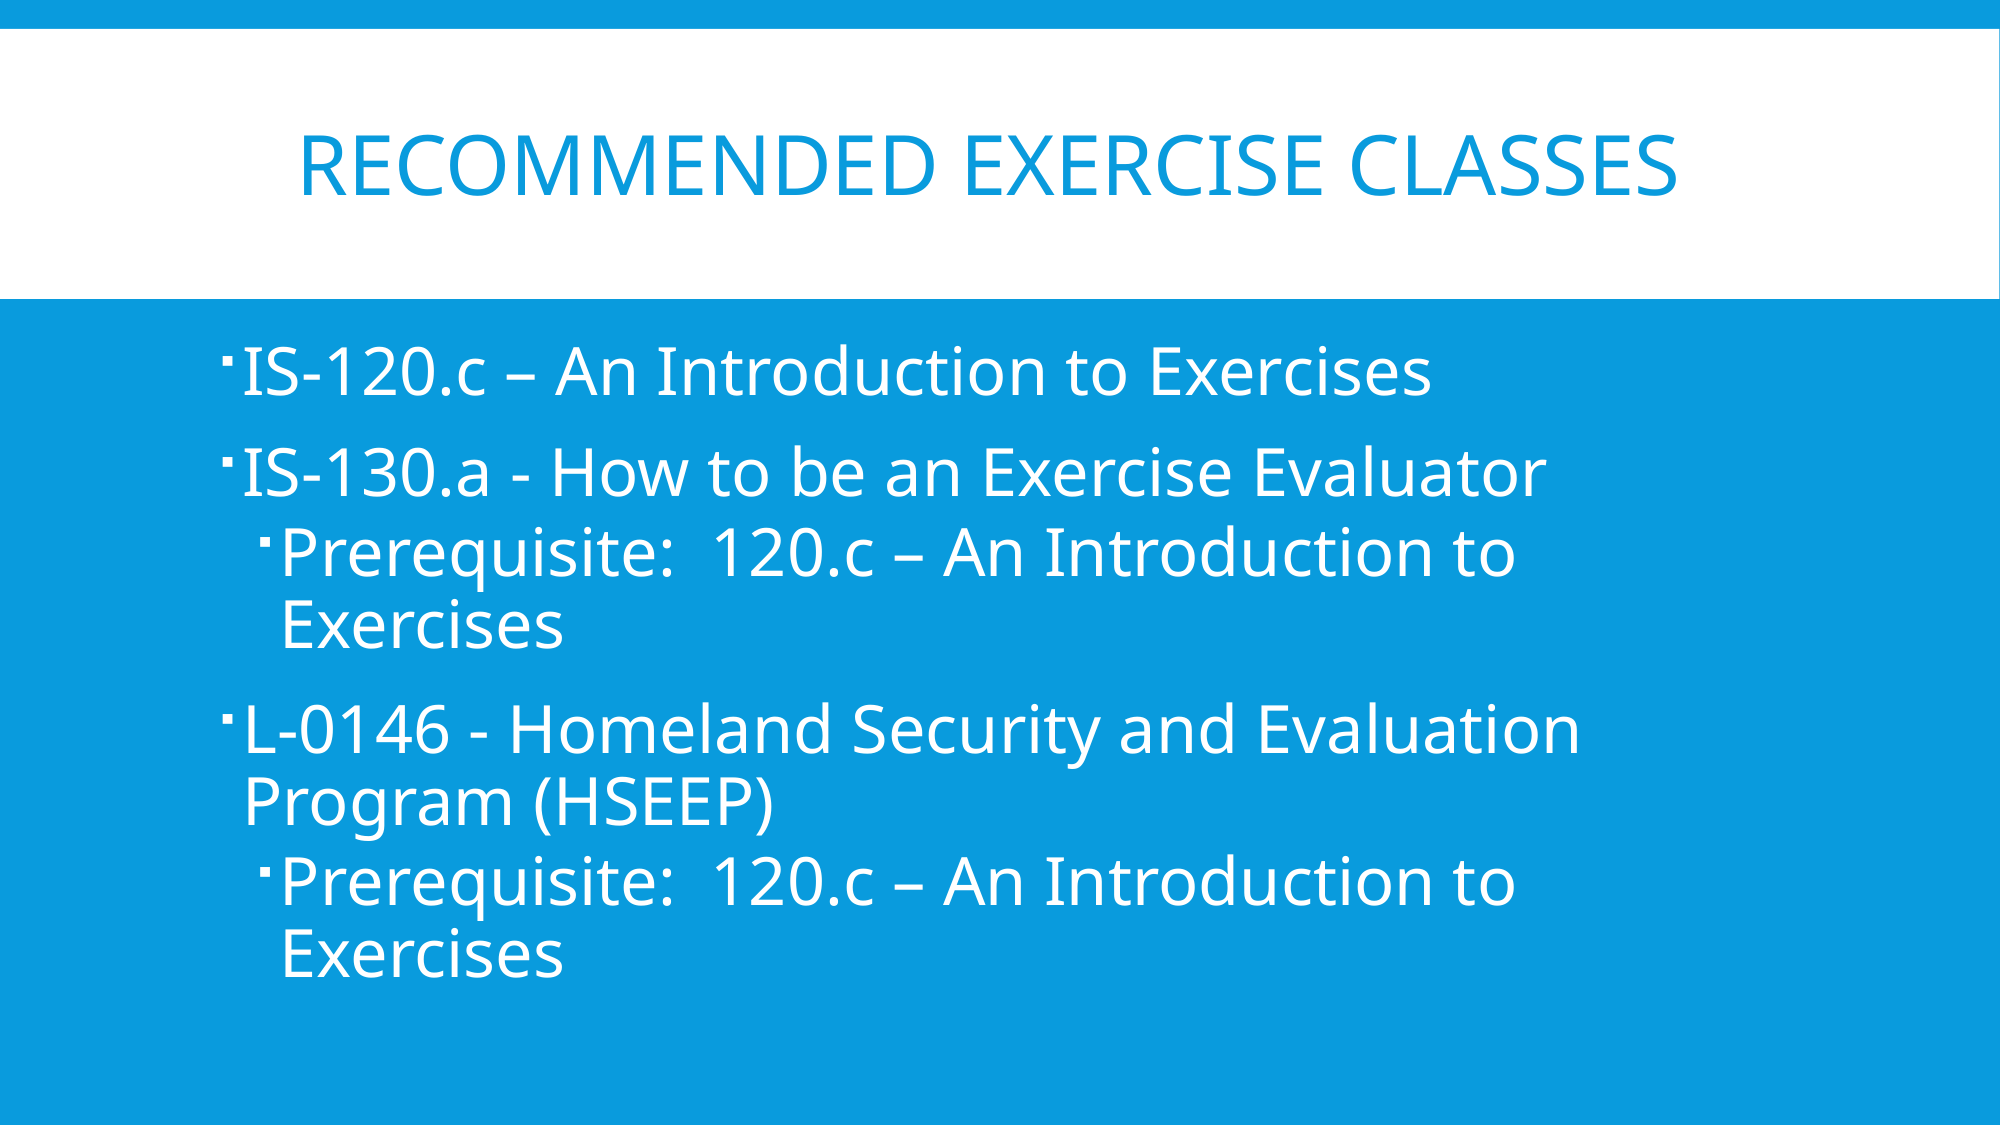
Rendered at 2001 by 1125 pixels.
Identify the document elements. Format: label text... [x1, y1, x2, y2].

title Recommended Exercise Classes [197, 46, 1803, 295]
list IS-120.c – An Introduction to Exercises IS-130.a - How to be an Exercise Evaluator Prerequisite: 120.c – An Introduction to Exercises L-0146 - Homeland Security and Evaluation Program (HSEEP) Prerequisite: 120.c – An Introduction to Exercises [197, 329, 1803, 1020]
